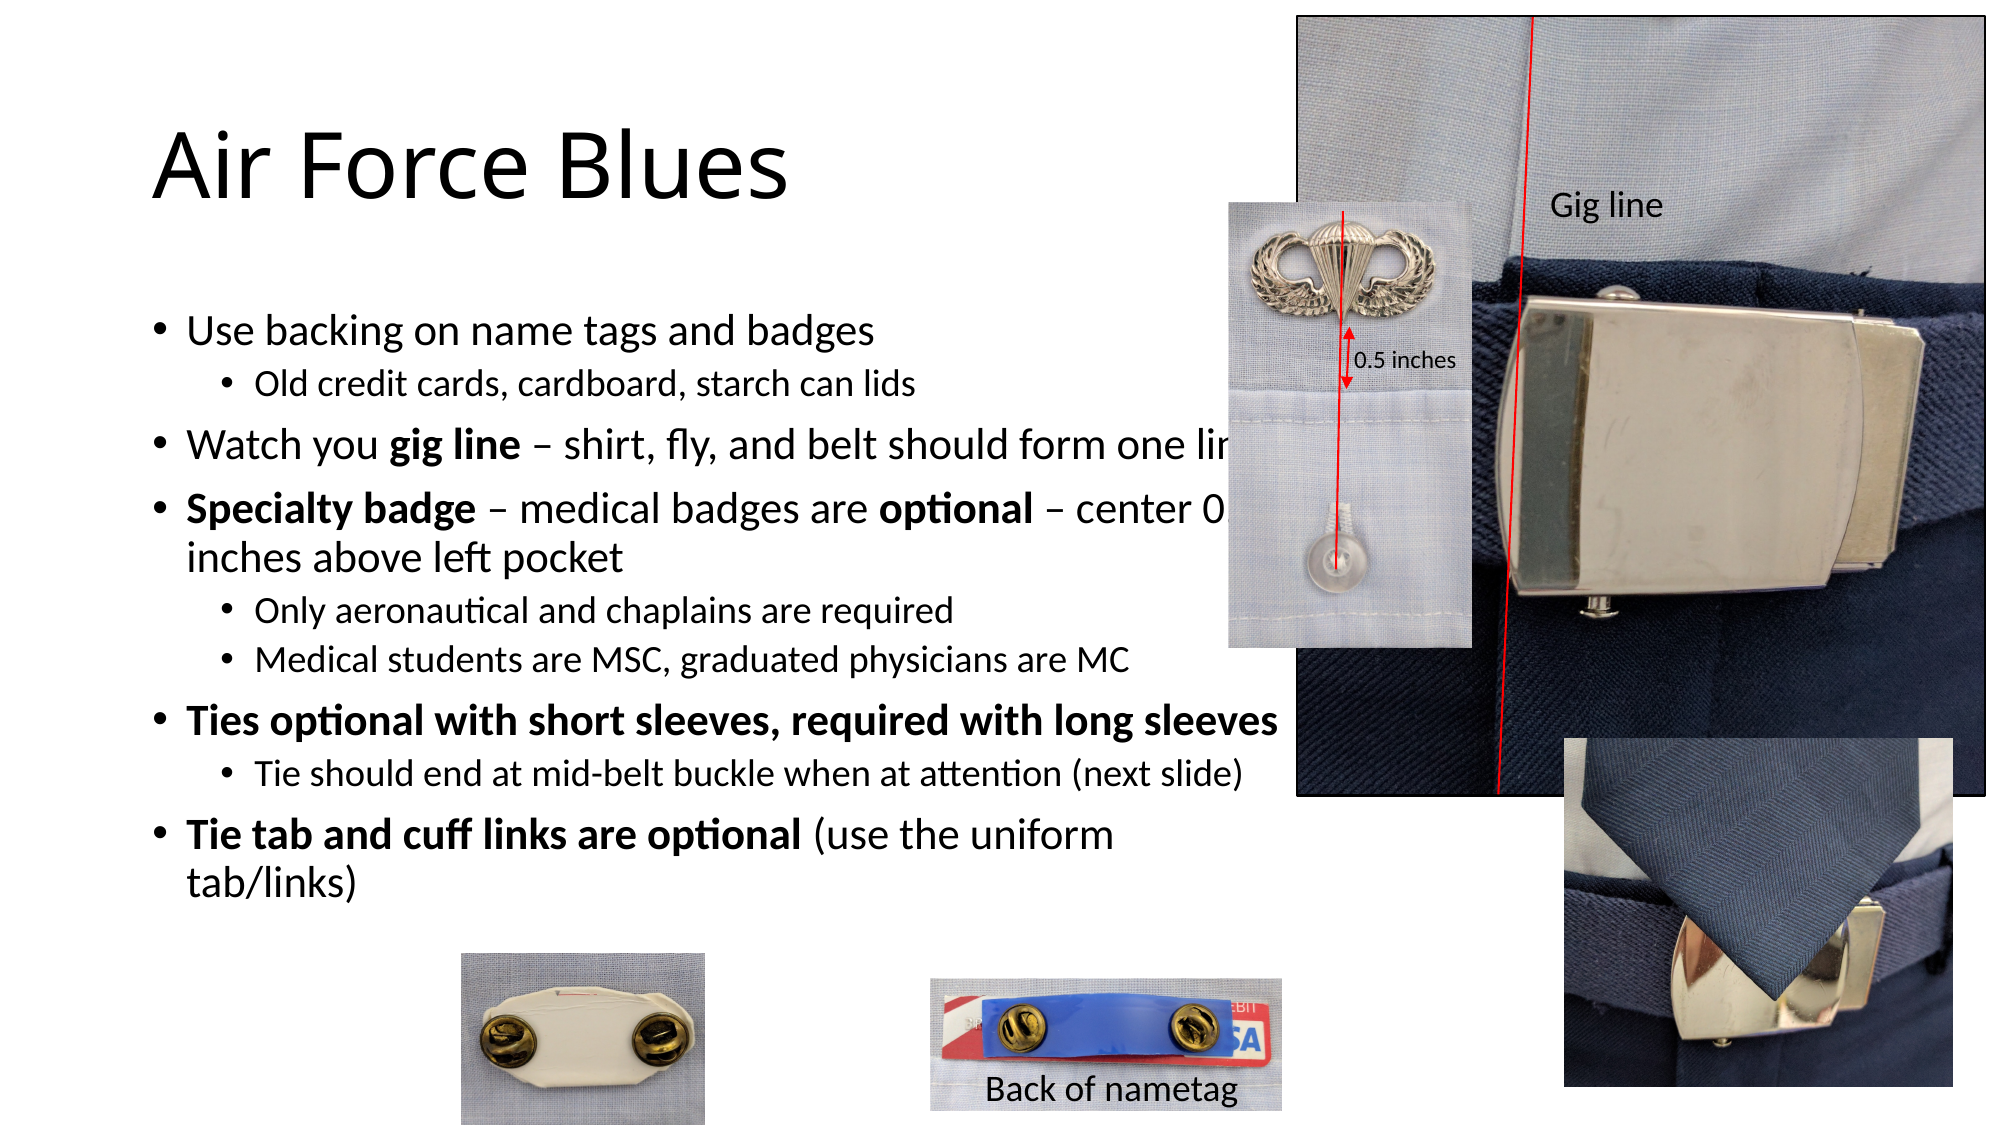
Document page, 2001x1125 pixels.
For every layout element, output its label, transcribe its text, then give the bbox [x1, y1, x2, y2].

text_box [1297, 17, 1985, 795]
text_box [1228, 202, 1472, 648]
picture [460, 953, 705, 1125]
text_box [930, 978, 1282, 1117]
picture [1564, 738, 1953, 1087]
list Use backing on name tags and badges Old credit cards, cardboard, starch can lids Watch you gig line – shirt, fly, and belt should form one line Specialty badge – medical badges are optional – center 0.5 inches above left pocket Only aeronautical and chaplains are required Medical students are MSC, graduated physicians are MC Ties optional with short sleeves, required with long sleeves Tie should end at mid-belt buckle when at attention (next slide) Tie tab and cuff links are optional (use the uniform tab/links) [137, 299, 1298, 1014]
title Air Force Blues [137, 59, 1296, 278]
